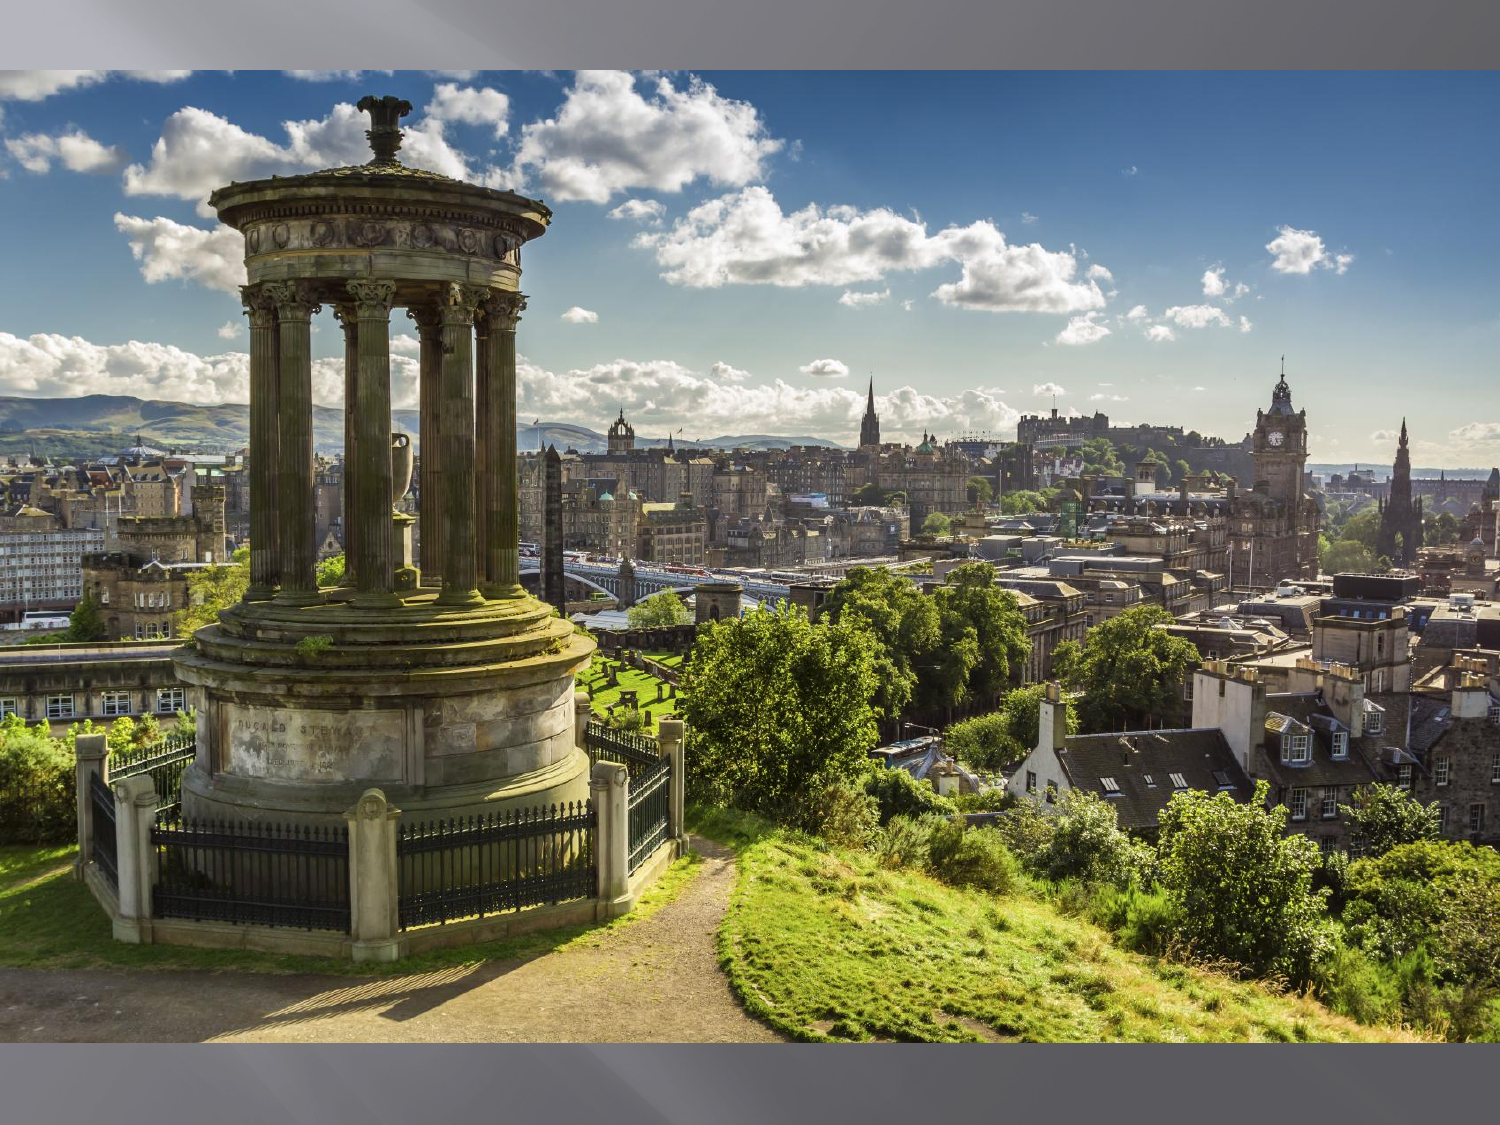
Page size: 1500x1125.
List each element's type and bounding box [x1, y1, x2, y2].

list [0, 70, 1500, 1044]
